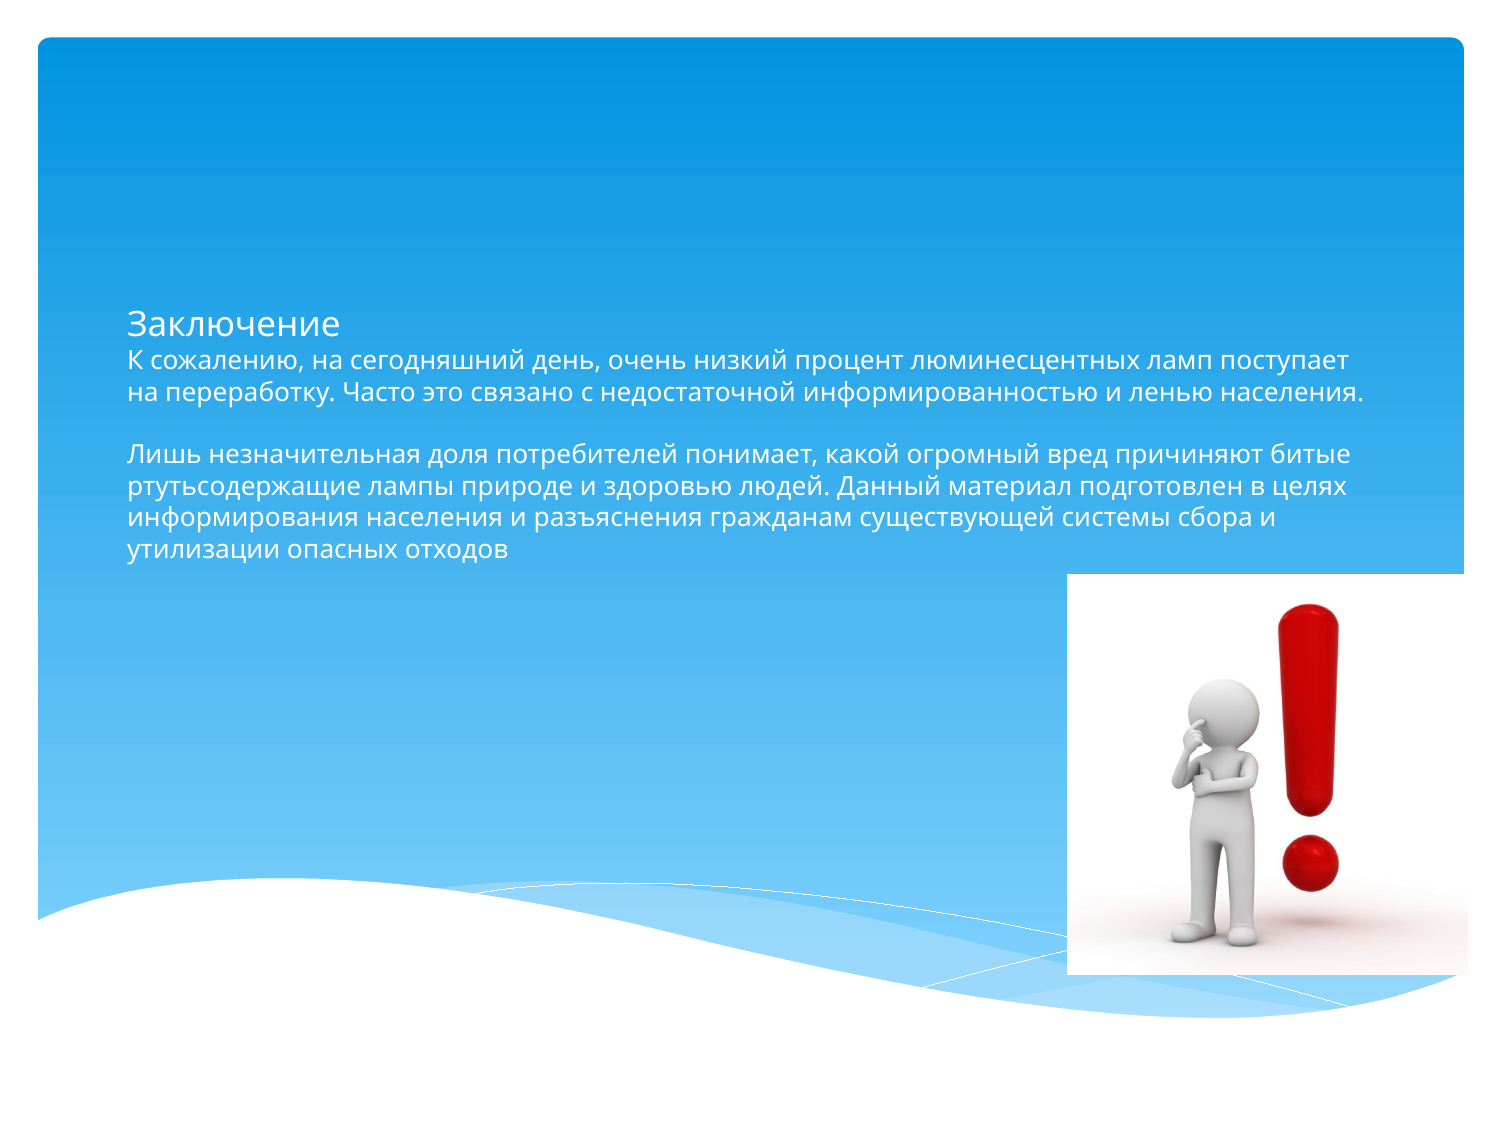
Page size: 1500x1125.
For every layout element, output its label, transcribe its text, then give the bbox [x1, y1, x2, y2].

picture [1067, 574, 1468, 975]
title Заключение К сожалению, на сегодняшний день, очень низкий процент люминесцентных ламп поступает на переработку. Часто это связано с недостаточной информированностью и ленью населения. Лишь незначительная доля потребителей понимает, какой огромный вред причиняют битые ртутьсодержащие лампы природе и здоровью людей. Данный материал подготовлен в целях информирования населения и разъяснения гражданам существующей системы сбора и утилизации опасных отходов [112, 278, 1388, 571]
